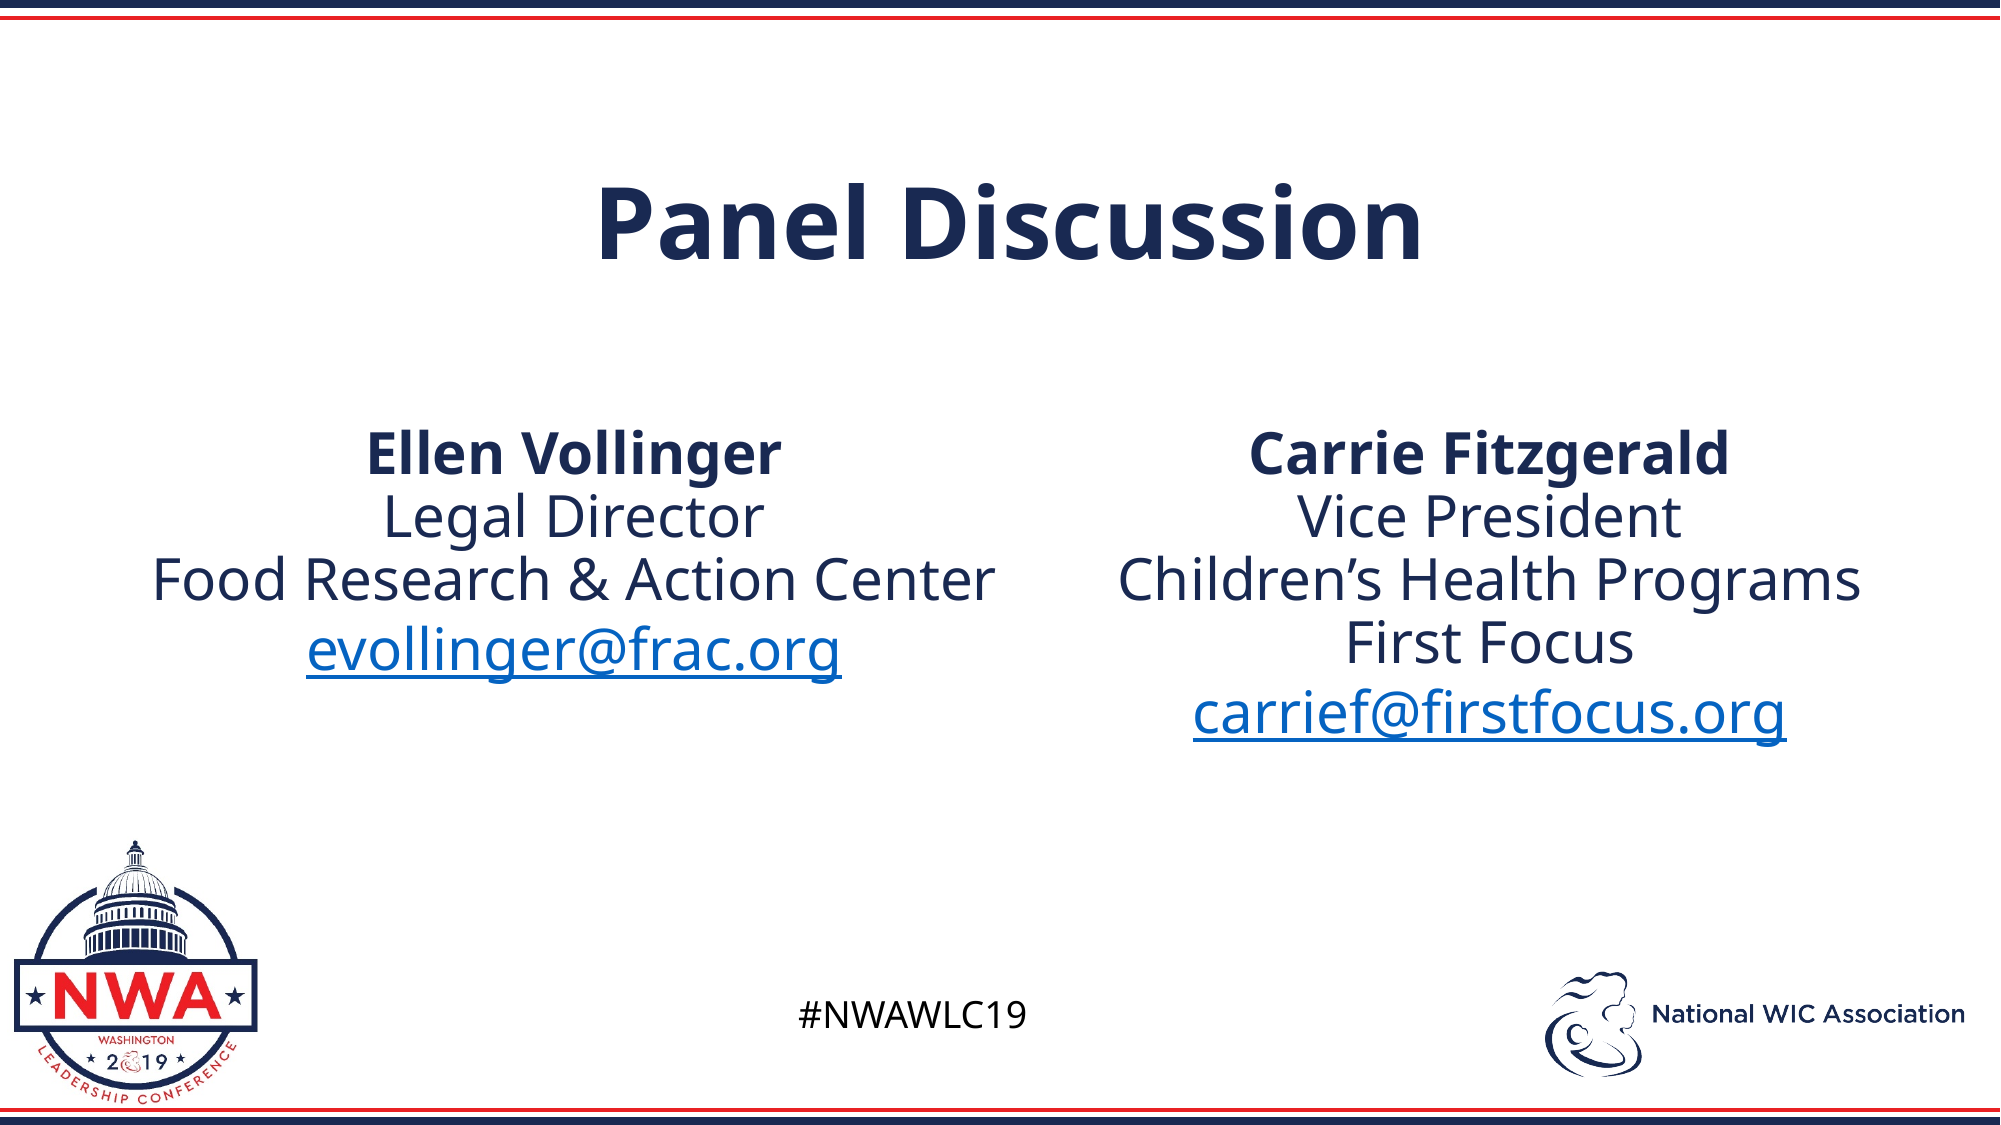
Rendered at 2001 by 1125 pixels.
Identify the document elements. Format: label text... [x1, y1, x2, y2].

picture [7, 836, 263, 1108]
text_box Ellen Vollinger Legal Director Food Research & Action Center evollinger@frac.org [94, 417, 1010, 782]
picture [1543, 961, 1969, 1084]
text_box Panel Discussion [123, 165, 1897, 417]
text_box Carrie Fitzgerald Vice President Children’s Health Programs First Focus carrief@firstfocus.org [1010, 417, 1970, 782]
